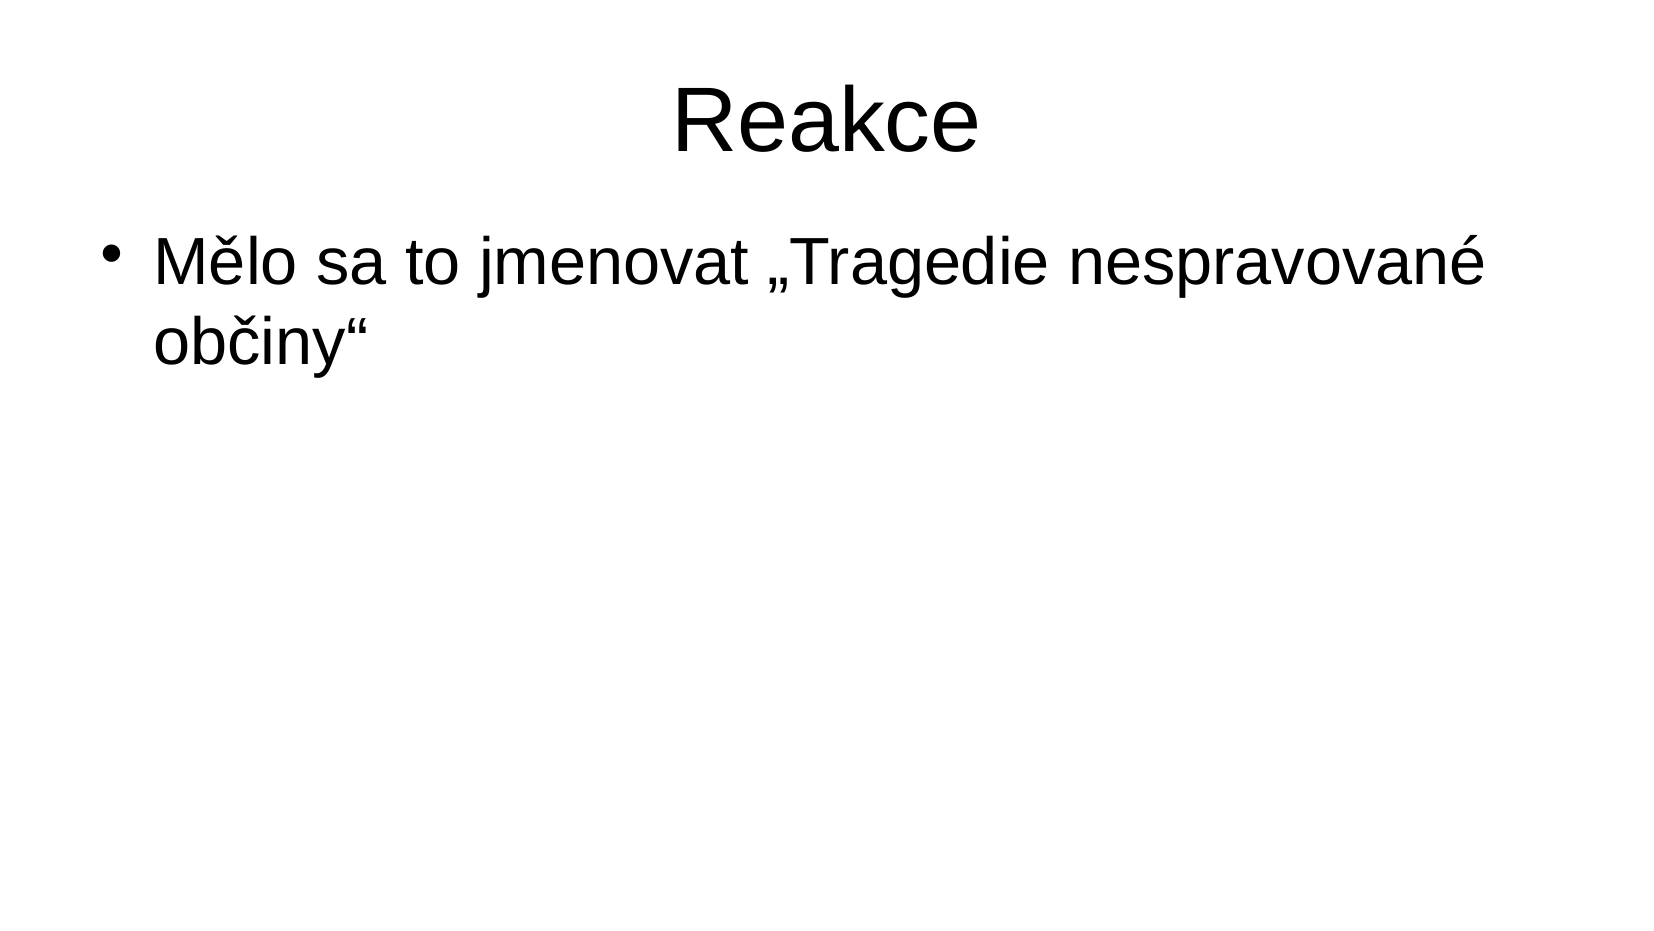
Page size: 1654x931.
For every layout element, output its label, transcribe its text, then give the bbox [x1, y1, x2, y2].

text_box Reakce [82, 37, 1571, 193]
text_box Mělo sa to jmenovat „Tragedie nespravované občiny“ [82, 217, 1571, 757]
